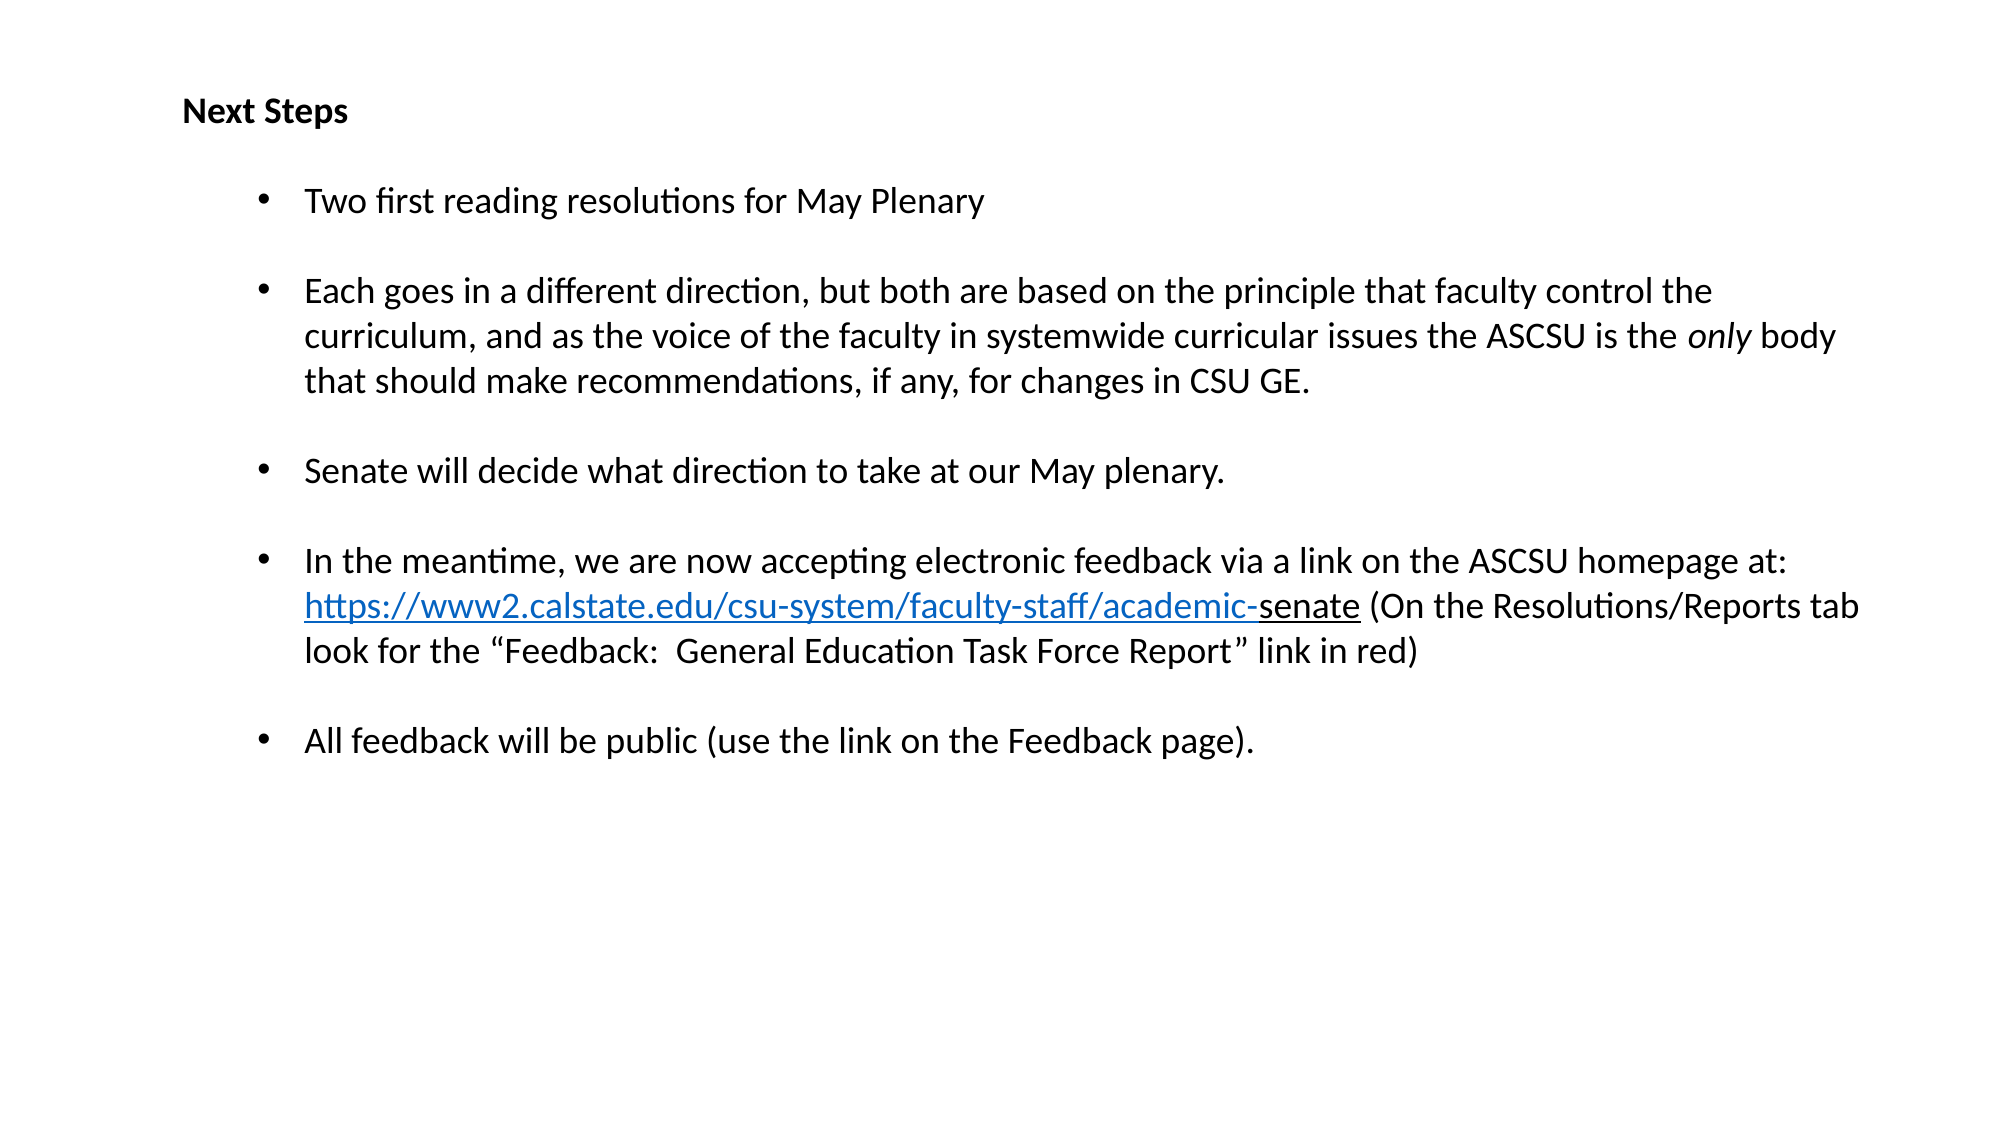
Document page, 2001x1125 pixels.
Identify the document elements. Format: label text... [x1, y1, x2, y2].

text_box Next Steps Two first reading resolutions for May Plenary Each goes in a different direction, but both are based on the principle that faculty control the curriculum, and as the voice of the faculty in systemwide curricular issues the ASCSU is the only body that should make recommendations, if any, for changes in CSU GE. Senate will decide what direction to take at our May plenary. In the meantime, we are now accepting electronic feedback via a link on the ASCSU homepage at: https://www2.calstate.edu/csu-system/faculty-staff/academic-senate (On the Resolutions/Reports tab look for the “Feedback: General Education Task Force Report” link in red) All feedback will be public (use the link on the Feedback page). [167, 78, 1895, 814]
